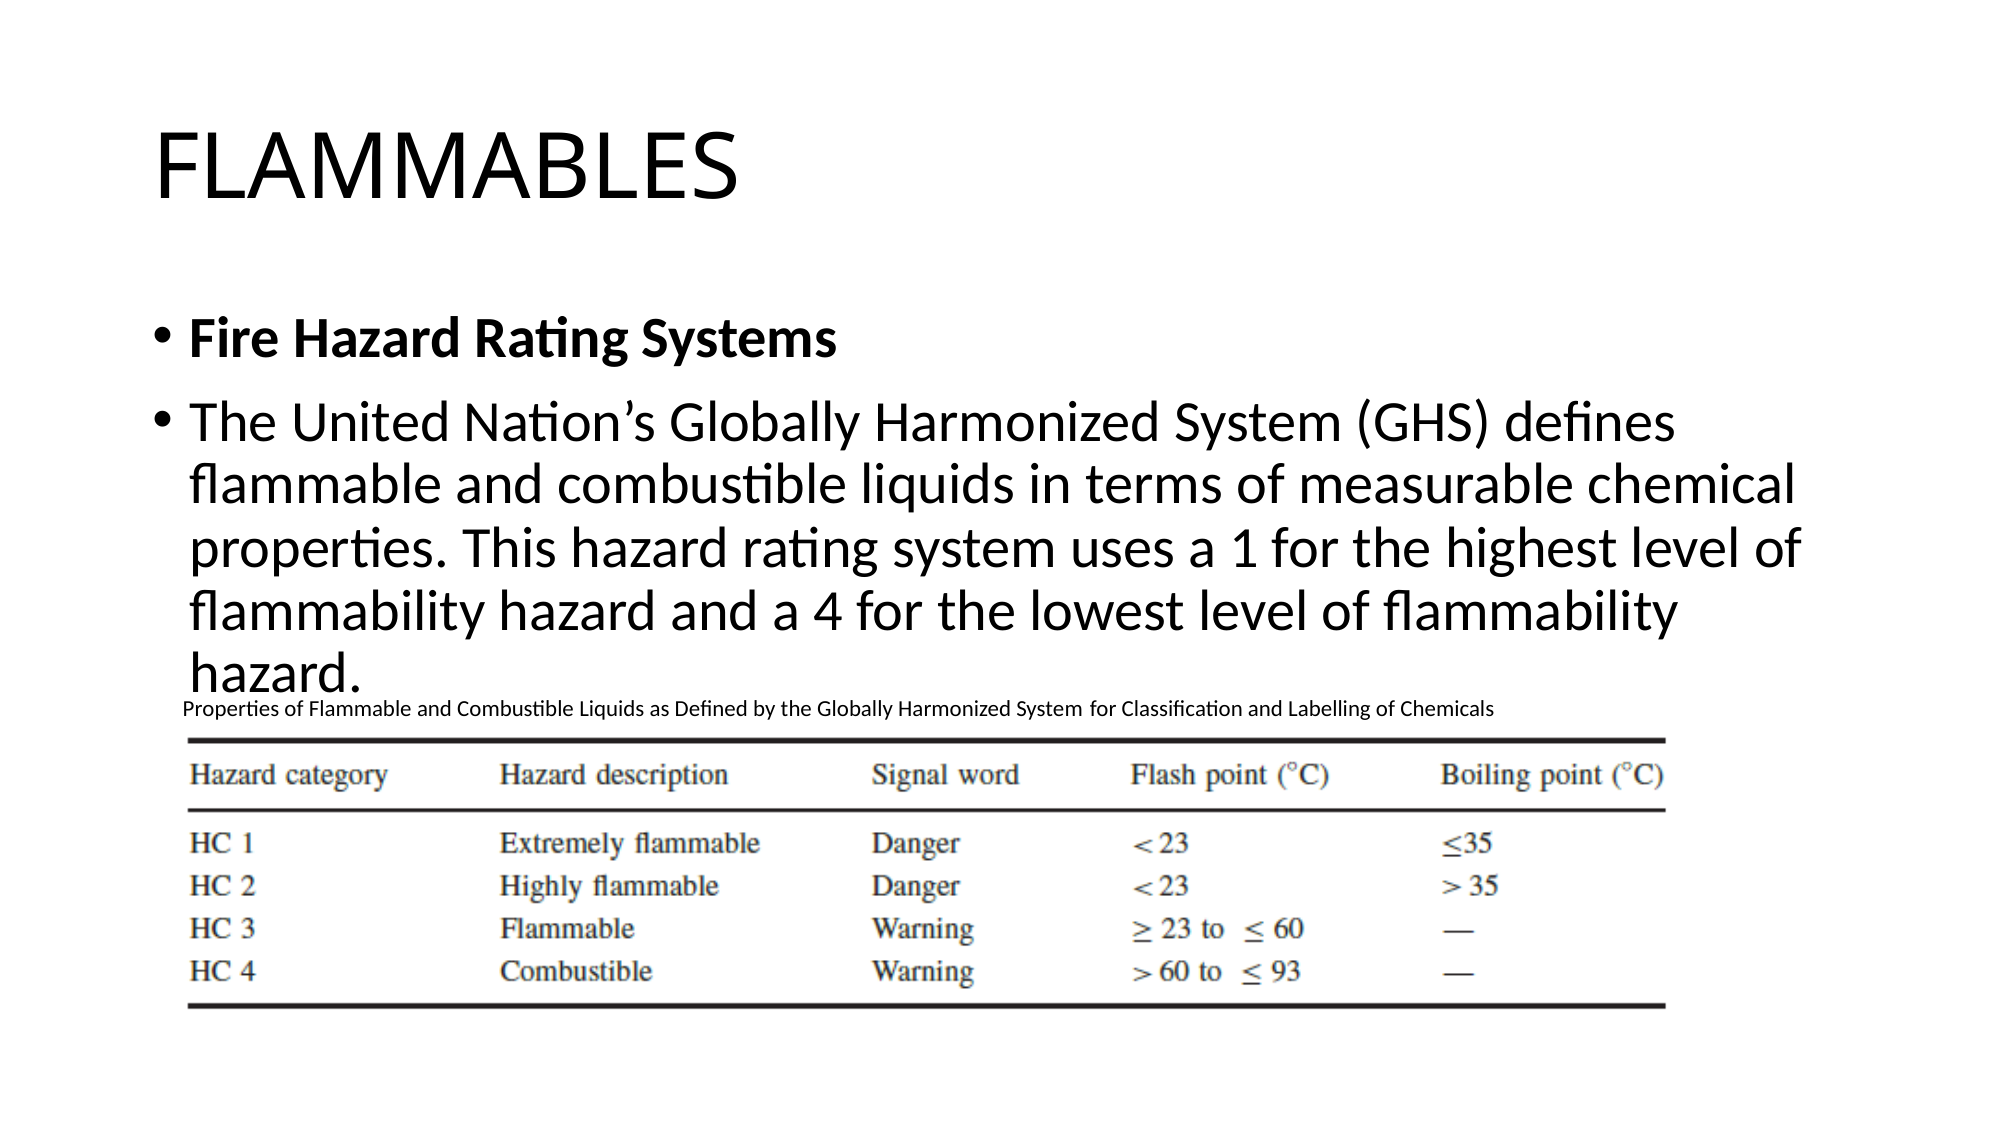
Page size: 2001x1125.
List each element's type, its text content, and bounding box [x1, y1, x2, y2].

list Fire Hazard Rating Systems The United Nation’s Globally Harmonized System (GHS) defines flammable and combustible liquids in terms of measurable chemical properties. This hazard rating system uses a 1 for the highest level of flammability hazard and a 4 for the lowest level of flammability hazard. [137, 299, 1863, 1014]
picture [167, 729, 1677, 1022]
title FLAMMABLES [137, 59, 1863, 278]
text_box Properties of Flammable and Combustible Liquids as Defined by the Globally Harmonized System for Classification and Labelling of Chemicals [167, 686, 1901, 729]
